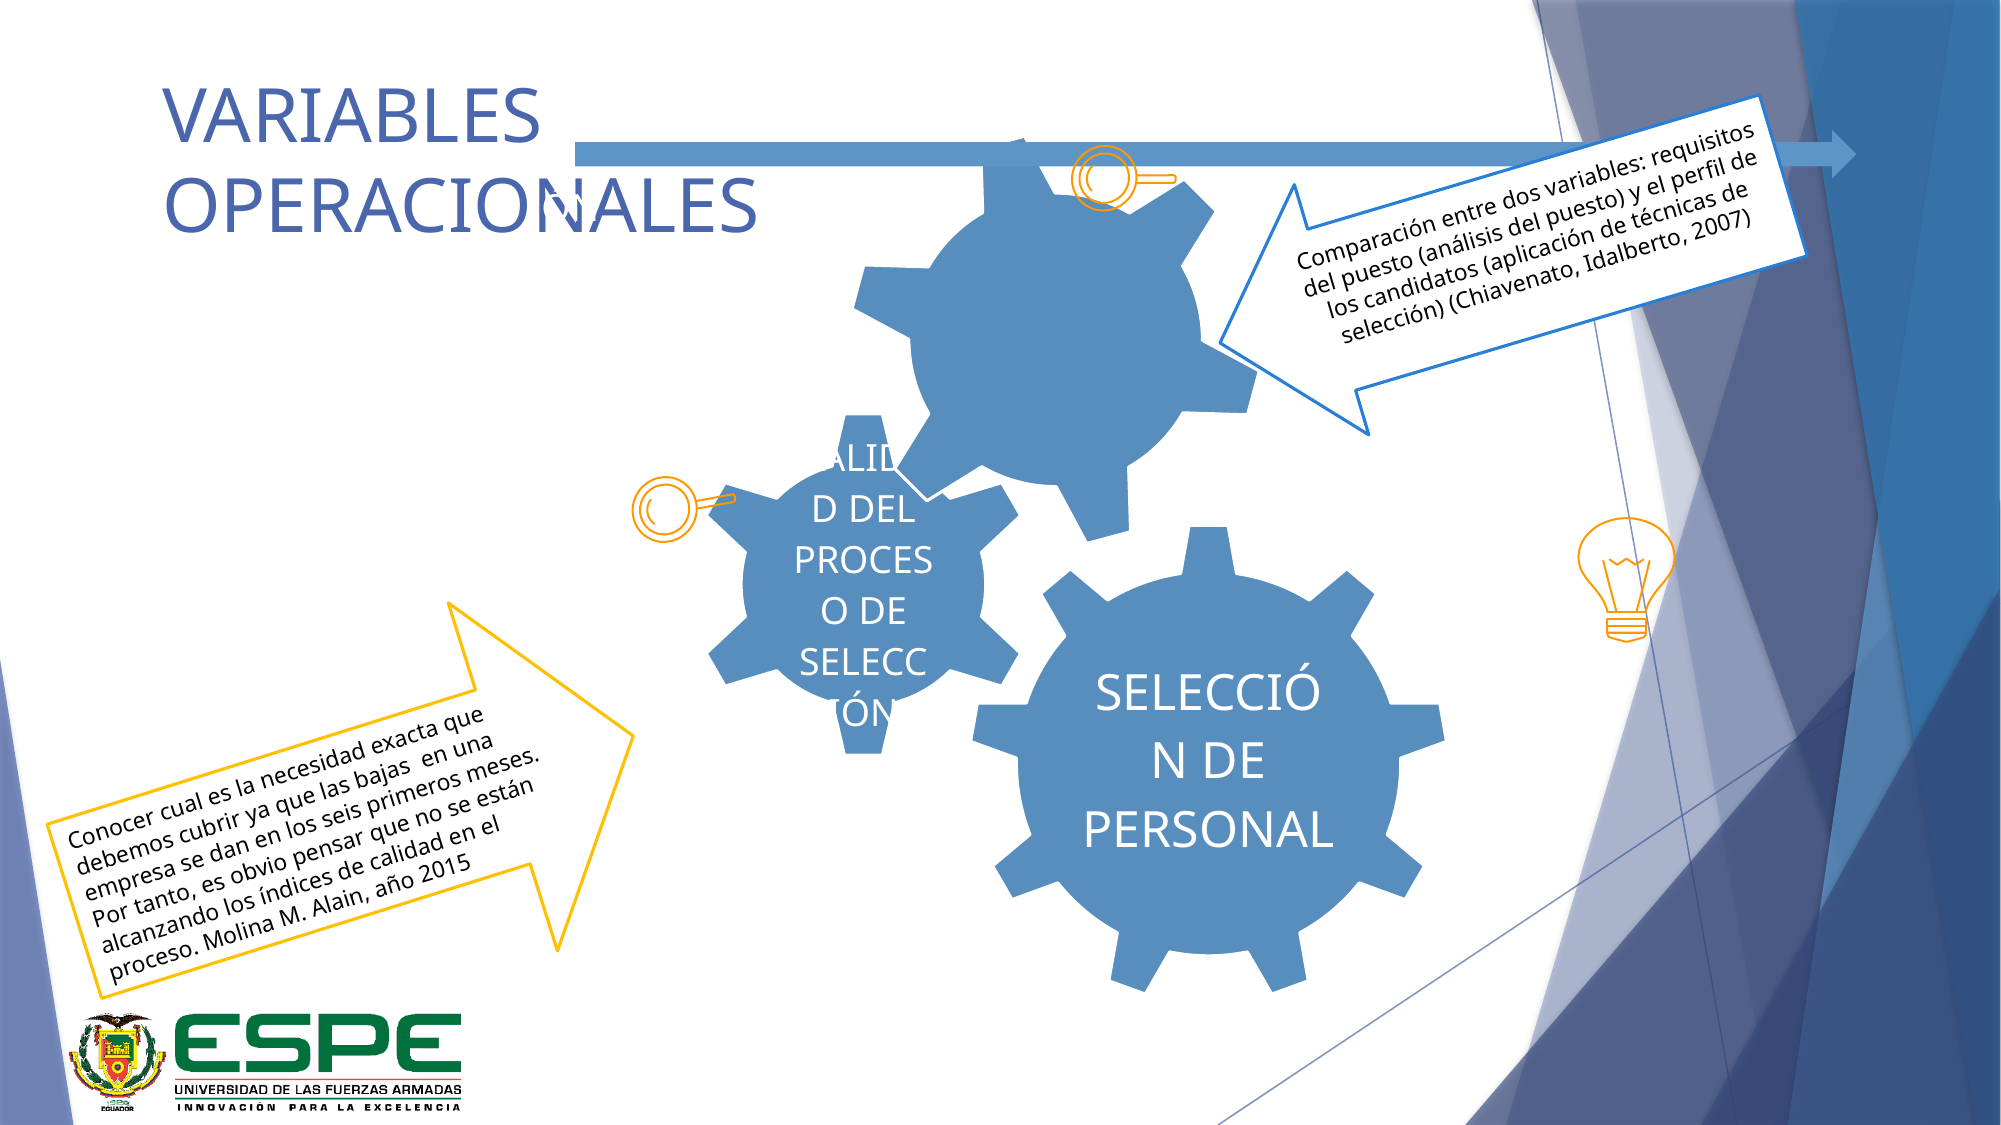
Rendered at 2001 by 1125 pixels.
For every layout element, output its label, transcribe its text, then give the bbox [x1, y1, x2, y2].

text_box Comparación entre dos variables: requisitos del puesto (análisis del puesto) y el perfil de los candidatos (aplicación de técnicas de selección) (Chiavenato, Idalberto, 2007) [1638, 93, 1772, 129]
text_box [1577, 517, 1676, 643]
picture [69, 1012, 462, 1111]
title VARIABLES OPERACIONALES [147, 59, 1154, 179]
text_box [1075, 136, 1162, 222]
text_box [635, 464, 722, 550]
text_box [167, 129, 1857, 1005]
text_box Conocer cual es la necesidad exacta que debemos cubrir ya que las bajas en una empresa se dan en los seis primeros meses. Por tanto, es obvio pensar que no se están alcanzando los índices de calidad en el proceso. Molina M. Alain, año 2015 [45, 786, 162, 1000]
